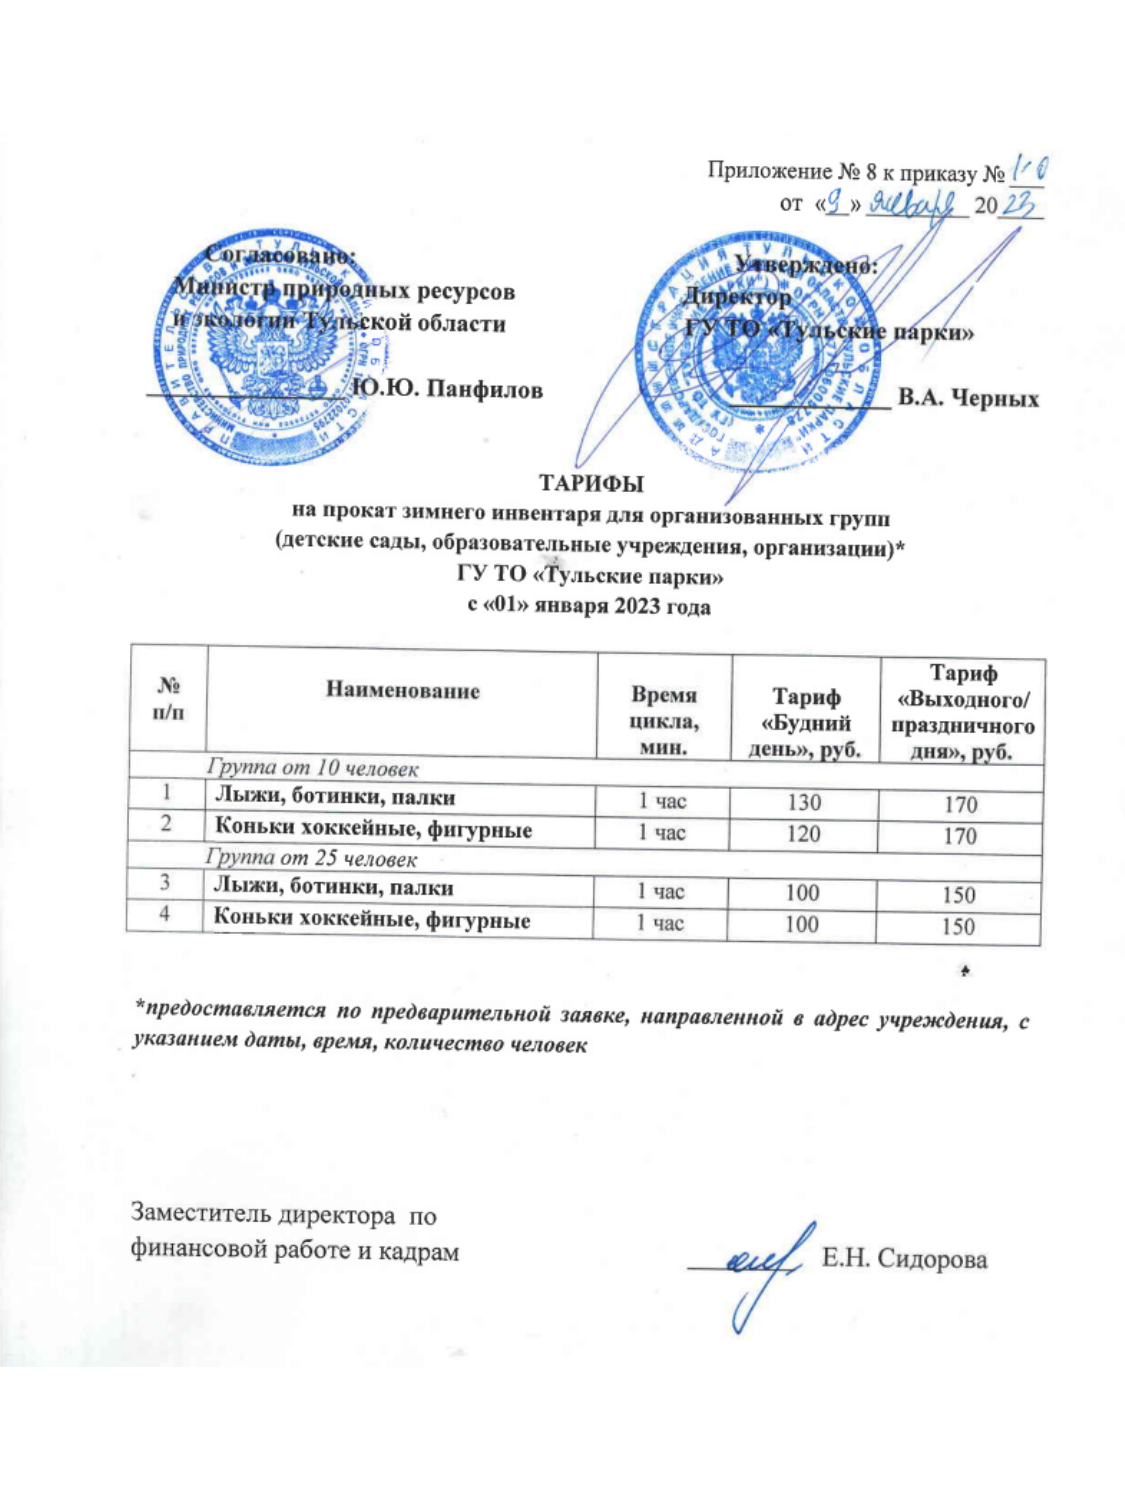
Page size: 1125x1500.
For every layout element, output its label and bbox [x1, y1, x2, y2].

picture [0, 132, 1125, 1368]
